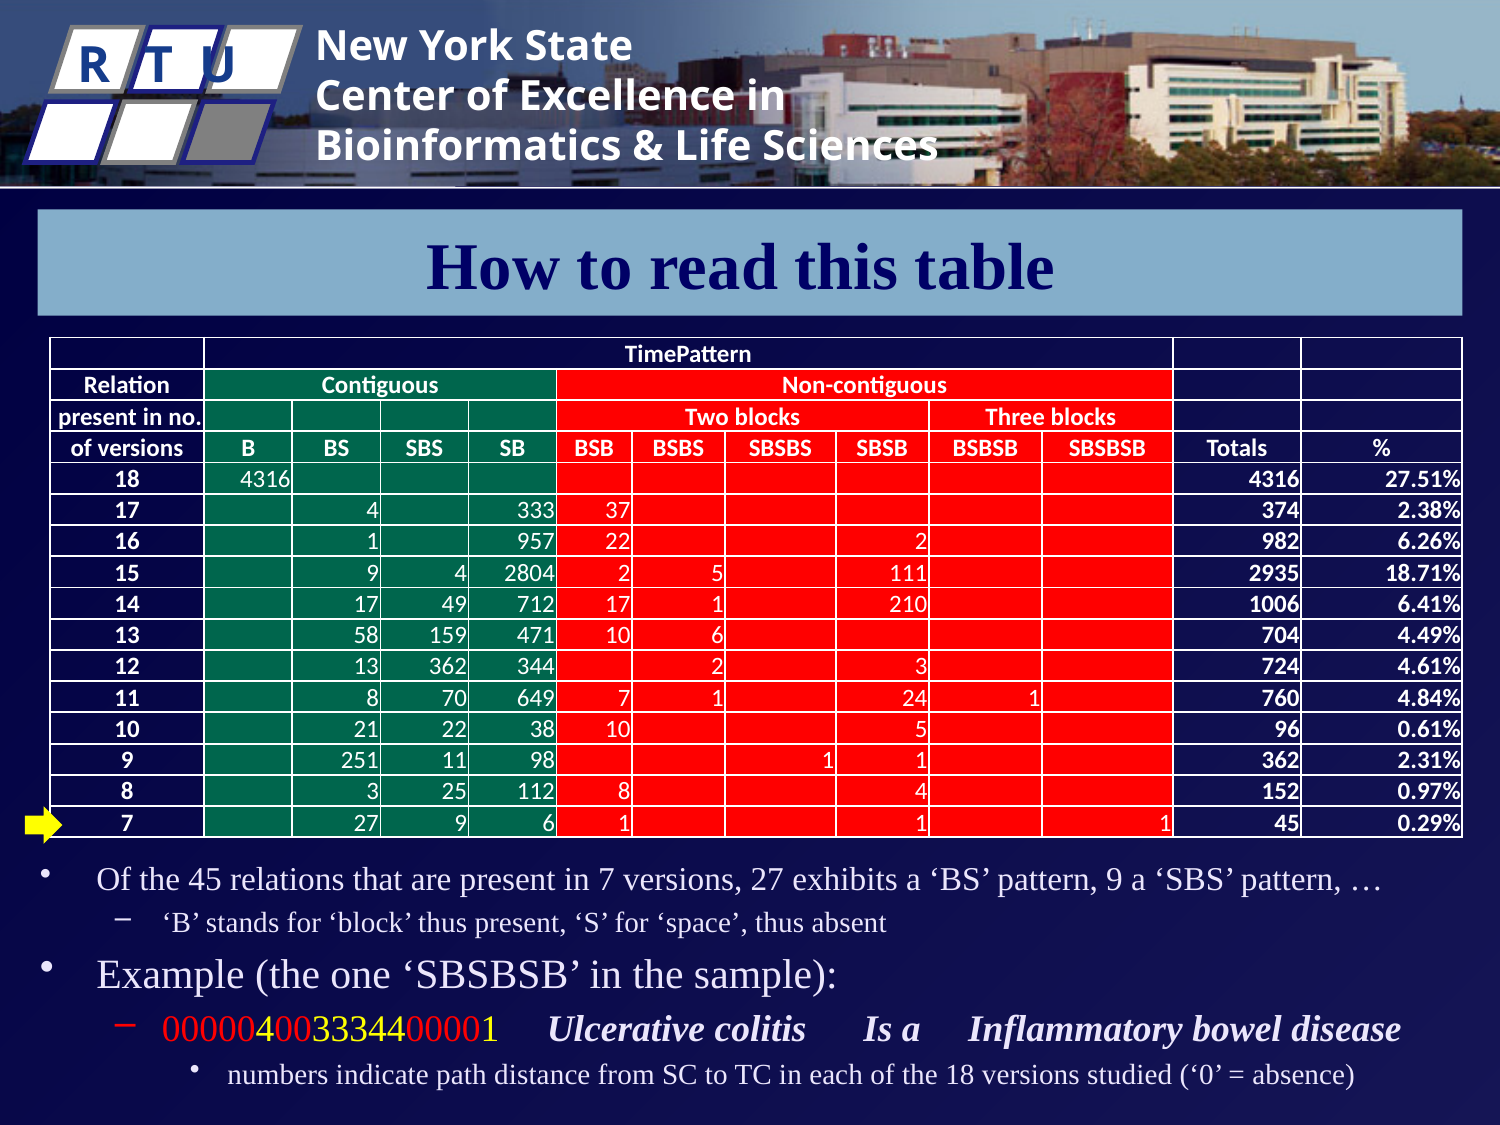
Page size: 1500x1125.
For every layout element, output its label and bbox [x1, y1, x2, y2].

table_cell [633, 776, 724, 805]
table_cell [726, 588, 835, 618]
table_cell [51, 432, 203, 462]
table_cell [726, 463, 835, 493]
table_cell [557, 651, 631, 680]
table_cell [469, 495, 556, 524]
table_cell [469, 557, 556, 587]
table_cell [293, 526, 380, 555]
table_cell [1174, 651, 1300, 680]
table_cell [469, 432, 556, 462]
table_cell [381, 745, 468, 774]
table_cell [381, 557, 468, 587]
table_cell [837, 745, 928, 774]
table_cell [557, 401, 928, 430]
table_cell [293, 745, 380, 774]
table_cell [1302, 745, 1461, 774]
table_cell [1043, 557, 1172, 587]
table_cell [293, 682, 380, 711]
table_cell [51, 807, 203, 836]
table_cell [205, 776, 291, 805]
table_cell [557, 713, 631, 743]
table_cell [633, 432, 724, 462]
table_cell [293, 620, 380, 649]
table_cell [930, 745, 1041, 774]
table_cell [1174, 370, 1300, 399]
table_header [205, 338, 1172, 368]
table_cell [1302, 588, 1461, 618]
table_cell [557, 745, 631, 774]
table_cell [381, 432, 468, 462]
table_cell [633, 620, 724, 649]
table_cell [557, 776, 631, 805]
table_cell [469, 651, 556, 680]
table_cell [930, 807, 1041, 836]
table_cell [469, 463, 556, 493]
table_cell [837, 682, 928, 711]
table_cell [1043, 432, 1172, 462]
table_cell [557, 807, 631, 836]
table_cell [837, 557, 928, 587]
table_cell [1043, 776, 1172, 805]
table_cell [1174, 401, 1300, 430]
table_cell [930, 526, 1041, 555]
table_cell [1174, 620, 1300, 649]
table_cell [205, 401, 291, 430]
table_cell [557, 463, 631, 493]
table_cell [51, 745, 203, 774]
table_cell [837, 526, 928, 555]
table_cell [726, 682, 835, 711]
table_cell [1174, 682, 1300, 711]
title [37, 209, 1463, 316]
table_cell [293, 776, 380, 805]
table_cell [930, 401, 1172, 430]
table_cell [1043, 682, 1172, 711]
table_cell [1043, 807, 1172, 836]
table_cell [837, 588, 928, 618]
table_cell [293, 401, 380, 430]
table_cell [726, 495, 835, 524]
table_cell [381, 807, 468, 836]
table_cell [557, 526, 631, 555]
table_cell [293, 463, 380, 493]
table_cell [930, 463, 1041, 493]
table_cell [381, 495, 468, 524]
table_cell [469, 807, 556, 836]
table_cell [1174, 713, 1300, 743]
table_cell [205, 682, 291, 711]
table_cell [51, 682, 203, 711]
table_cell [51, 495, 203, 524]
table_cell [205, 745, 291, 774]
table_cell [837, 807, 928, 836]
table_cell [1043, 526, 1172, 555]
table_cell [205, 432, 291, 462]
table_cell [1174, 526, 1300, 555]
text_box [24, 806, 63, 844]
table_cell [1174, 745, 1300, 774]
table_cell [381, 463, 468, 493]
table_cell [1302, 401, 1461, 430]
table_cell [557, 557, 631, 587]
table_cell [930, 713, 1041, 743]
table_cell [381, 682, 468, 711]
table_cell [1302, 370, 1461, 399]
table_cell [51, 463, 203, 493]
table_cell [205, 651, 291, 680]
table_cell [1174, 463, 1300, 493]
table_cell [469, 682, 556, 711]
table_cell [930, 620, 1041, 649]
table_cell [469, 526, 556, 555]
table_cell [1302, 651, 1461, 680]
table_cell [293, 432, 380, 462]
table_cell [51, 776, 203, 805]
table_cell [469, 745, 556, 774]
table_cell [293, 557, 380, 587]
table_cell [726, 557, 835, 587]
table_cell [557, 370, 1172, 399]
table_cell [1302, 432, 1461, 462]
table_cell [633, 588, 724, 618]
table_cell [1174, 432, 1300, 462]
table_cell [1174, 557, 1300, 587]
table_cell [633, 651, 724, 680]
table_cell [1174, 588, 1300, 618]
table_cell [1302, 557, 1461, 587]
table_cell [837, 463, 928, 493]
table_cell [930, 557, 1041, 587]
list [24, 849, 1476, 1101]
table_cell [633, 495, 724, 524]
table_cell [633, 745, 724, 774]
table_cell [51, 557, 203, 587]
table_cell [557, 432, 631, 462]
table_cell [469, 401, 556, 430]
table_cell [837, 432, 928, 462]
table_cell [633, 713, 724, 743]
table_cell [1302, 776, 1461, 805]
table_cell [930, 495, 1041, 524]
table_cell [837, 620, 928, 649]
table_cell [633, 463, 724, 493]
table_cell [1043, 651, 1172, 680]
table_cell [930, 682, 1041, 711]
table_cell [205, 463, 291, 493]
table_cell [726, 620, 835, 649]
table_cell [1043, 588, 1172, 618]
table_cell [293, 495, 380, 524]
table_cell [205, 620, 291, 649]
table_cell [1174, 807, 1300, 836]
table_cell [557, 620, 631, 649]
table_cell [633, 807, 724, 836]
table_cell [469, 713, 556, 743]
table_cell [1302, 620, 1461, 649]
table_cell [726, 807, 835, 836]
table_cell [1302, 713, 1461, 743]
table_cell [51, 526, 203, 555]
table_cell [1302, 526, 1461, 555]
table_cell [1302, 495, 1461, 524]
table_cell [930, 432, 1041, 462]
table_cell [51, 401, 203, 430]
table_cell [837, 651, 928, 680]
table_cell [726, 651, 835, 680]
table_cell [293, 588, 380, 618]
table_cell [205, 526, 291, 555]
table_cell [469, 620, 556, 649]
picture [0, 0, 1500, 186]
table_cell [381, 401, 468, 430]
table_cell [469, 776, 556, 805]
table_cell [557, 682, 631, 711]
table_cell [557, 495, 631, 524]
table_cell [1043, 745, 1172, 774]
table_cell [51, 651, 203, 680]
table_cell [381, 713, 468, 743]
table_cell [1043, 495, 1172, 524]
table_cell [726, 526, 835, 555]
table_cell [930, 651, 1041, 680]
table_cell [51, 620, 203, 649]
table_header [1174, 338, 1300, 368]
table_cell [1043, 463, 1172, 493]
table_cell [293, 807, 380, 836]
table_cell [205, 557, 291, 587]
table_cell [1043, 620, 1172, 649]
table_cell [205, 588, 291, 618]
table_cell [557, 588, 631, 618]
table_cell [1174, 776, 1300, 805]
table_cell [930, 776, 1041, 805]
table_cell [469, 588, 556, 618]
table_cell [1302, 463, 1461, 493]
table_cell [1043, 713, 1172, 743]
table_cell [381, 526, 468, 555]
table_cell [726, 776, 835, 805]
table_cell [930, 588, 1041, 618]
table_cell [837, 713, 928, 743]
table_cell [633, 682, 724, 711]
table_cell [633, 557, 724, 587]
table_cell [726, 432, 835, 462]
table_cell [837, 776, 928, 805]
table_cell [726, 745, 835, 774]
table_cell [51, 370, 203, 399]
table_header [51, 338, 203, 368]
table_header [1302, 338, 1461, 368]
table_cell [381, 620, 468, 649]
table_cell [51, 588, 203, 618]
table_cell [1174, 495, 1300, 524]
table_cell [205, 713, 291, 743]
table_cell [205, 495, 291, 524]
table_cell [1302, 807, 1461, 836]
table_cell [381, 588, 468, 618]
table_cell [205, 370, 556, 399]
table_cell [726, 713, 835, 743]
table_cell [381, 651, 468, 680]
table_cell [381, 776, 468, 805]
table_cell [837, 495, 928, 524]
table_cell [633, 526, 724, 555]
table_cell [51, 713, 203, 743]
table_cell [1302, 682, 1461, 711]
table_cell [205, 807, 291, 836]
table_cell [293, 713, 380, 743]
table_cell [293, 651, 380, 680]
